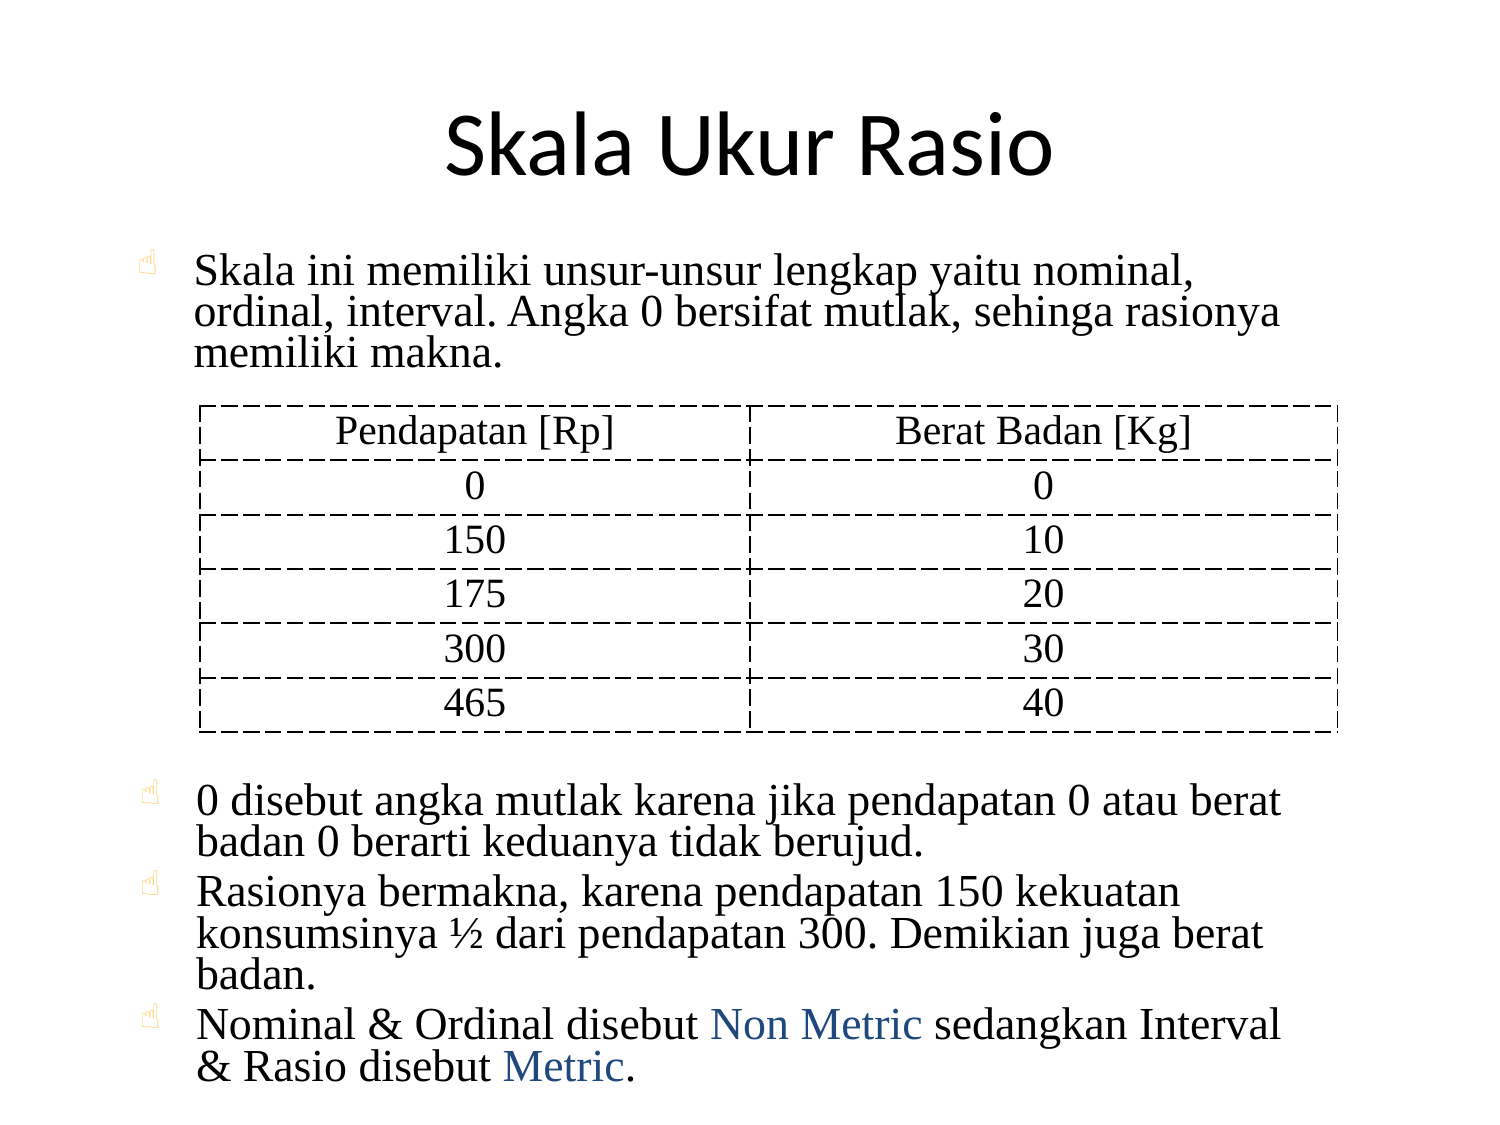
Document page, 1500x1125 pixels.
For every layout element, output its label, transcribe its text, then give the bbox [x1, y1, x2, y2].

table_cell 40 [750, 678, 1337, 732]
table_header Pendapatan [Rp] [200, 406, 750, 460]
table_cell 150 [200, 515, 750, 569]
table_cell 30 [750, 623, 1337, 678]
table_cell 465 [200, 678, 750, 732]
table_cell 10 [750, 515, 1337, 569]
table_cell 300 [200, 623, 750, 678]
table_cell 0 [750, 460, 1337, 515]
table_cell 175 [200, 569, 750, 623]
table_header Berat Badan [Kg] [750, 406, 1337, 460]
table_cell 20 [750, 569, 1337, 623]
table_cell 0 [200, 460, 750, 515]
text_box Skala ini memiliki unsur-unsur lengkap yaitu nominal, ordinal, interval. Angka 0 bersifat mutlak, sehinga rasionya memiliki makna. [122, 245, 1363, 400]
title Skala Ukur Rasio [75, 45, 1425, 233]
text_box 0 disebut angka mutlak karena jika pendapatan 0 atau berat badan 0 berarti keduanya tidak berujud. Rasionya bermakna, karena pendapatan 150 kekuatan konsumsinya ½ dari pendapatan 300. Demikian juga berat badan. Nominal & Ordinal disebut Non Metric sedangkan Interval & Rasio disebut Metric. [124, 774, 1334, 1093]
